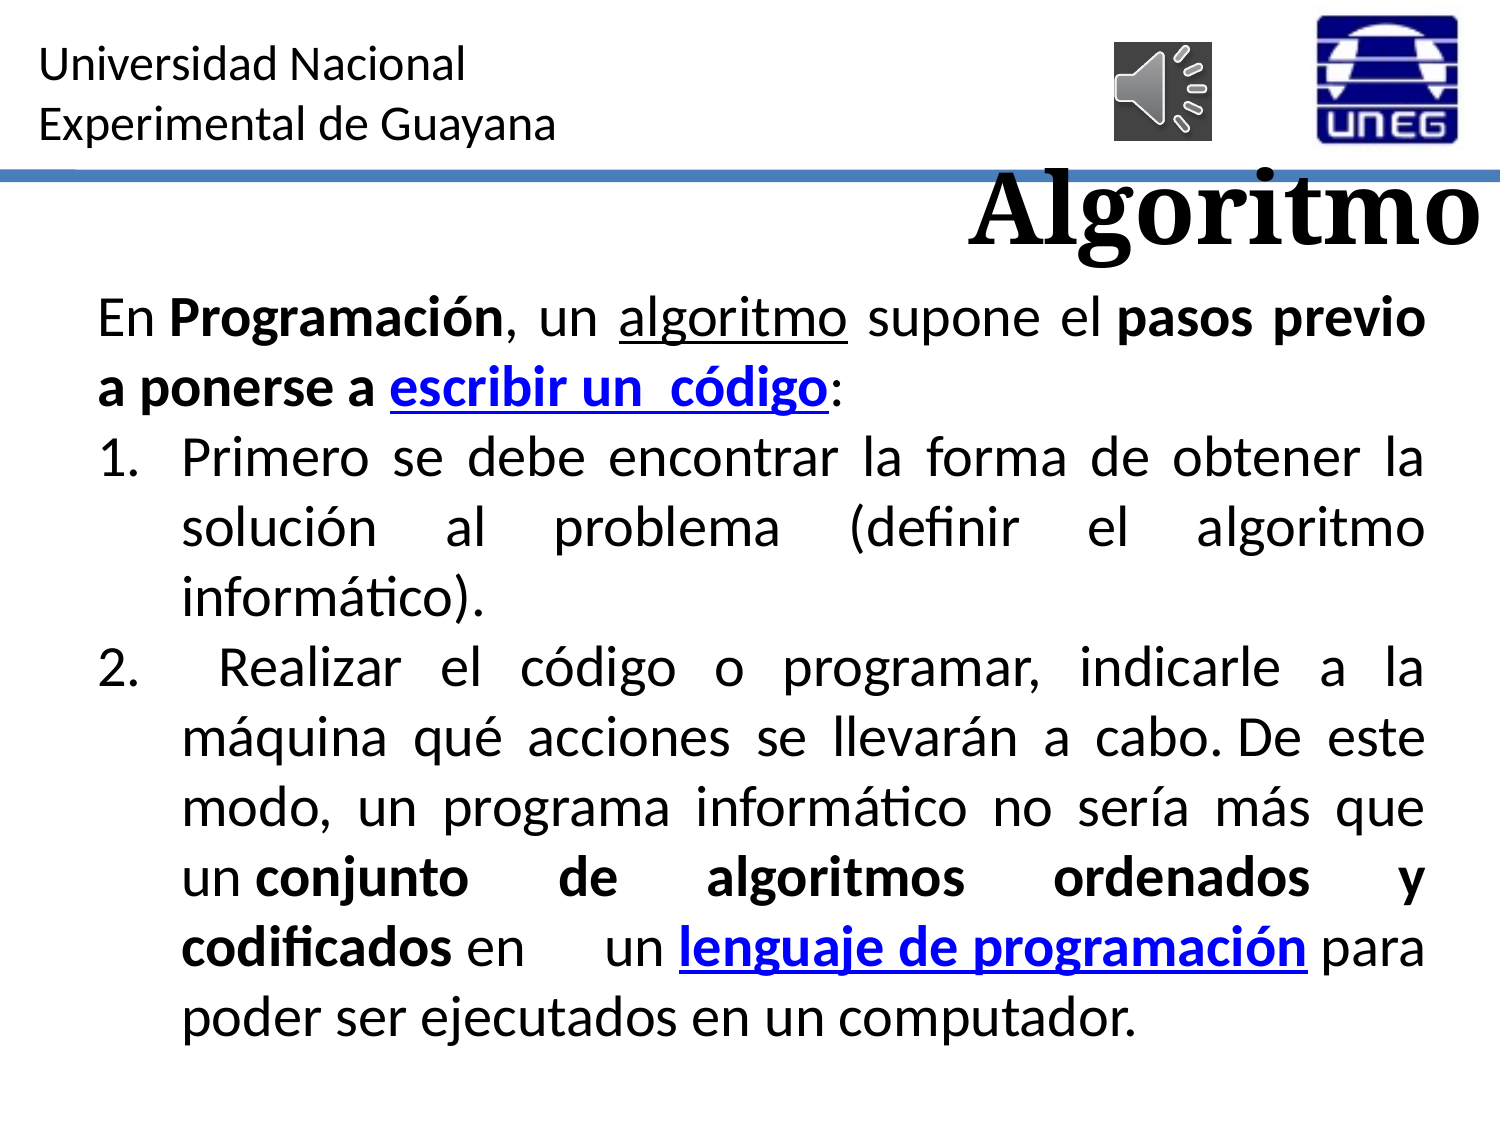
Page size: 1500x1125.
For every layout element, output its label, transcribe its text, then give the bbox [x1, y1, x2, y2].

text_box Algoritmo [953, 137, 1499, 175]
picture [1113, 41, 1214, 142]
text_box Algoritmo [953, 183, 1499, 272]
text_box Universidad Nacional Experimental de Guayana [23, 23, 750, 159]
text_box En Programación, un algoritmo supone el pasos previo a ponerse a escribir un código: Primero se debe encontrar la forma de obtener la solución al problema (definir el algoritmo informático). Realizar el código o programar, indicarle a la máquina qué acciones se llevarán a cabo. De este modo, un programa informático no sería más que un conjunto de algoritmos ordenados y codificados en un lenguaje de programación para poder ser ejecutados en un computador. [82, 271, 1442, 1056]
picture [1311, 5, 1466, 153]
